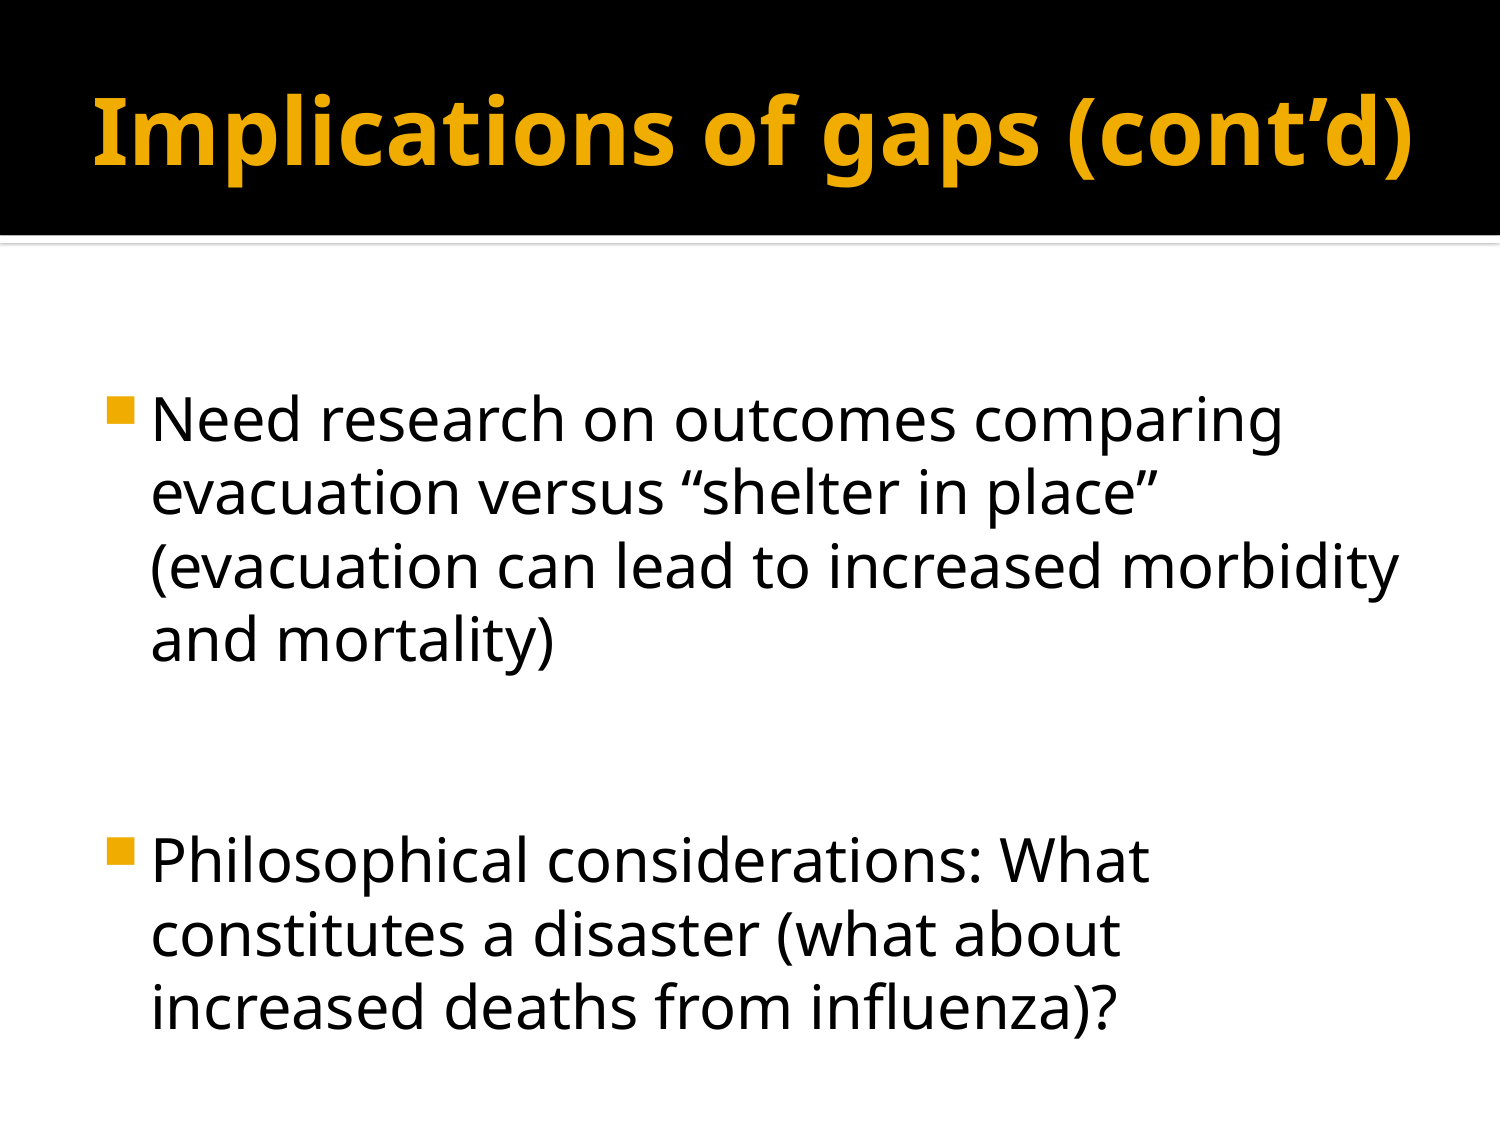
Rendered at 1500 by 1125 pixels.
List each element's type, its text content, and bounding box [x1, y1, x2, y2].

title Implications of gaps (cont’d) [75, 25, 1425, 231]
list Need research on outcomes comparing evacuation versus “shelter in place” (evacuation can lead to increased morbidity and mortality) Philosophical considerations: What constitutes a disaster (what about increased deaths from influenza)? [75, 291, 1425, 1050]
